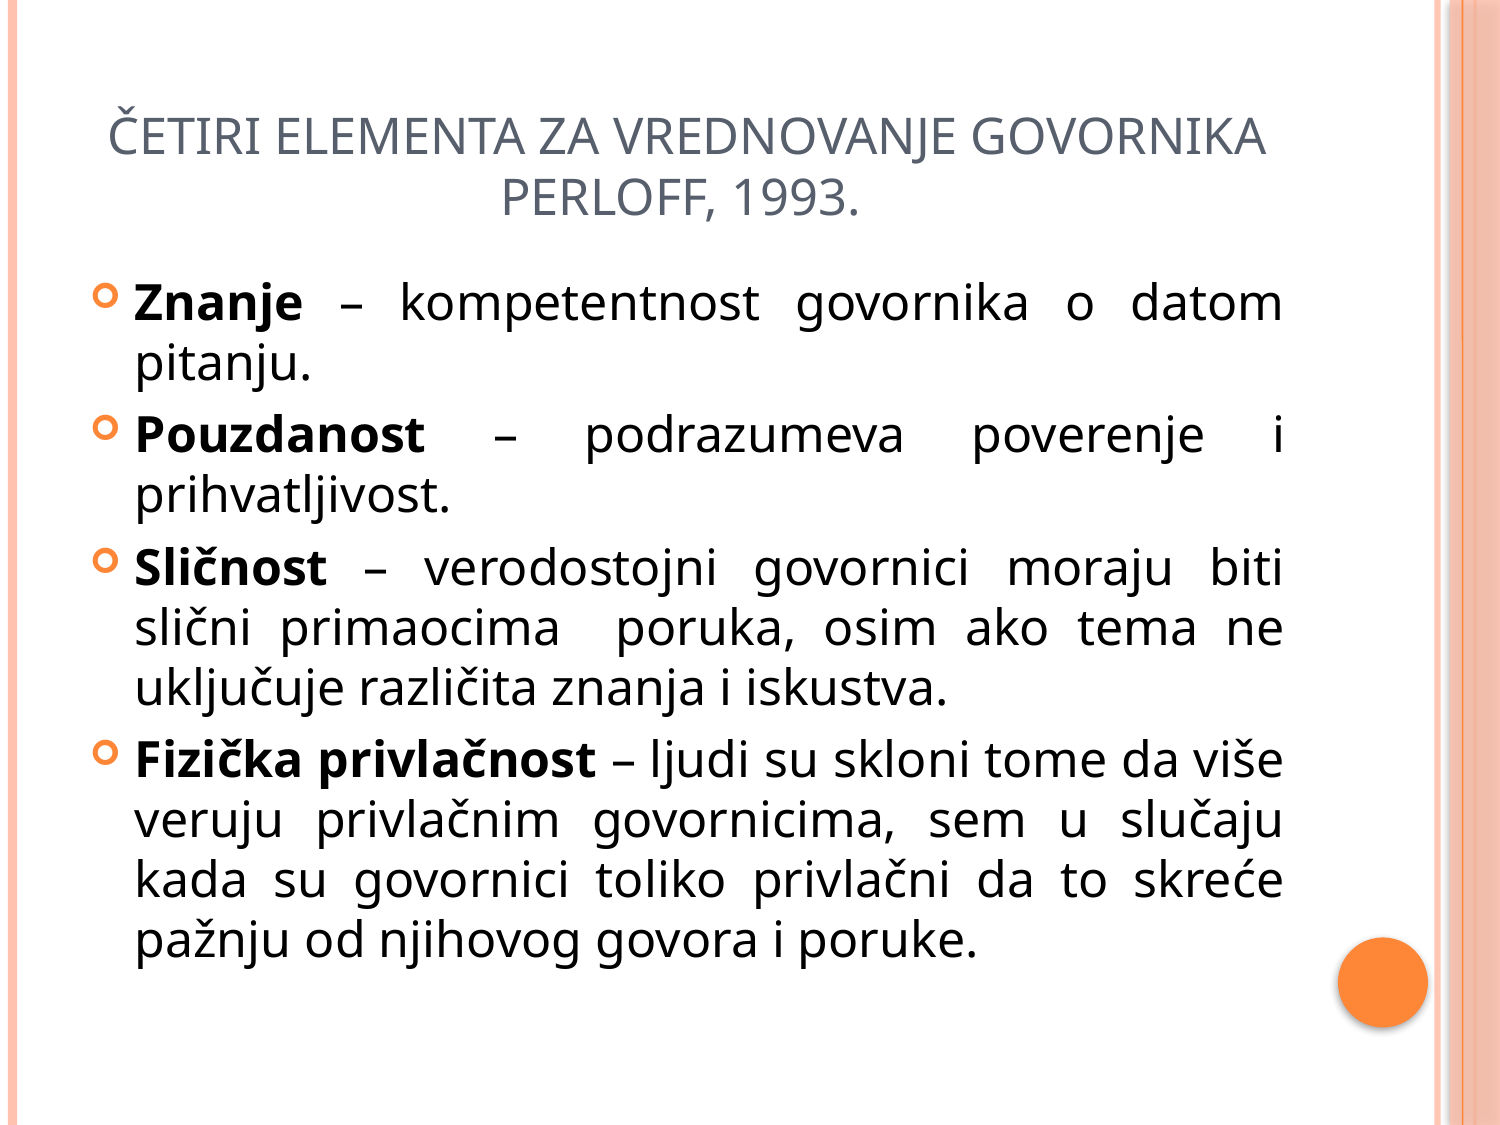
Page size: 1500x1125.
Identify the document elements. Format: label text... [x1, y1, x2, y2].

list Znanje – kompetentnost govornika o datom pitanju. Pouzdanost – podrazumeva poverenje i prihvatljivost. Sličnost – verodostojni govornici moraju biti slični primaocima poruka, osim ako tema ne uključuje različita znanja i iskustva. Fizička privlačnost – ljudi su skloni tome da više veruju privlačnim govornicima, sem u slučaju kada su govornici toliko privlačni da to skreće pažnju od njihovog govora i poruke. [75, 262, 1300, 1062]
title Četiri elementa za vrednovanje govornika Perloff, 1993. [75, 45, 1300, 233]
